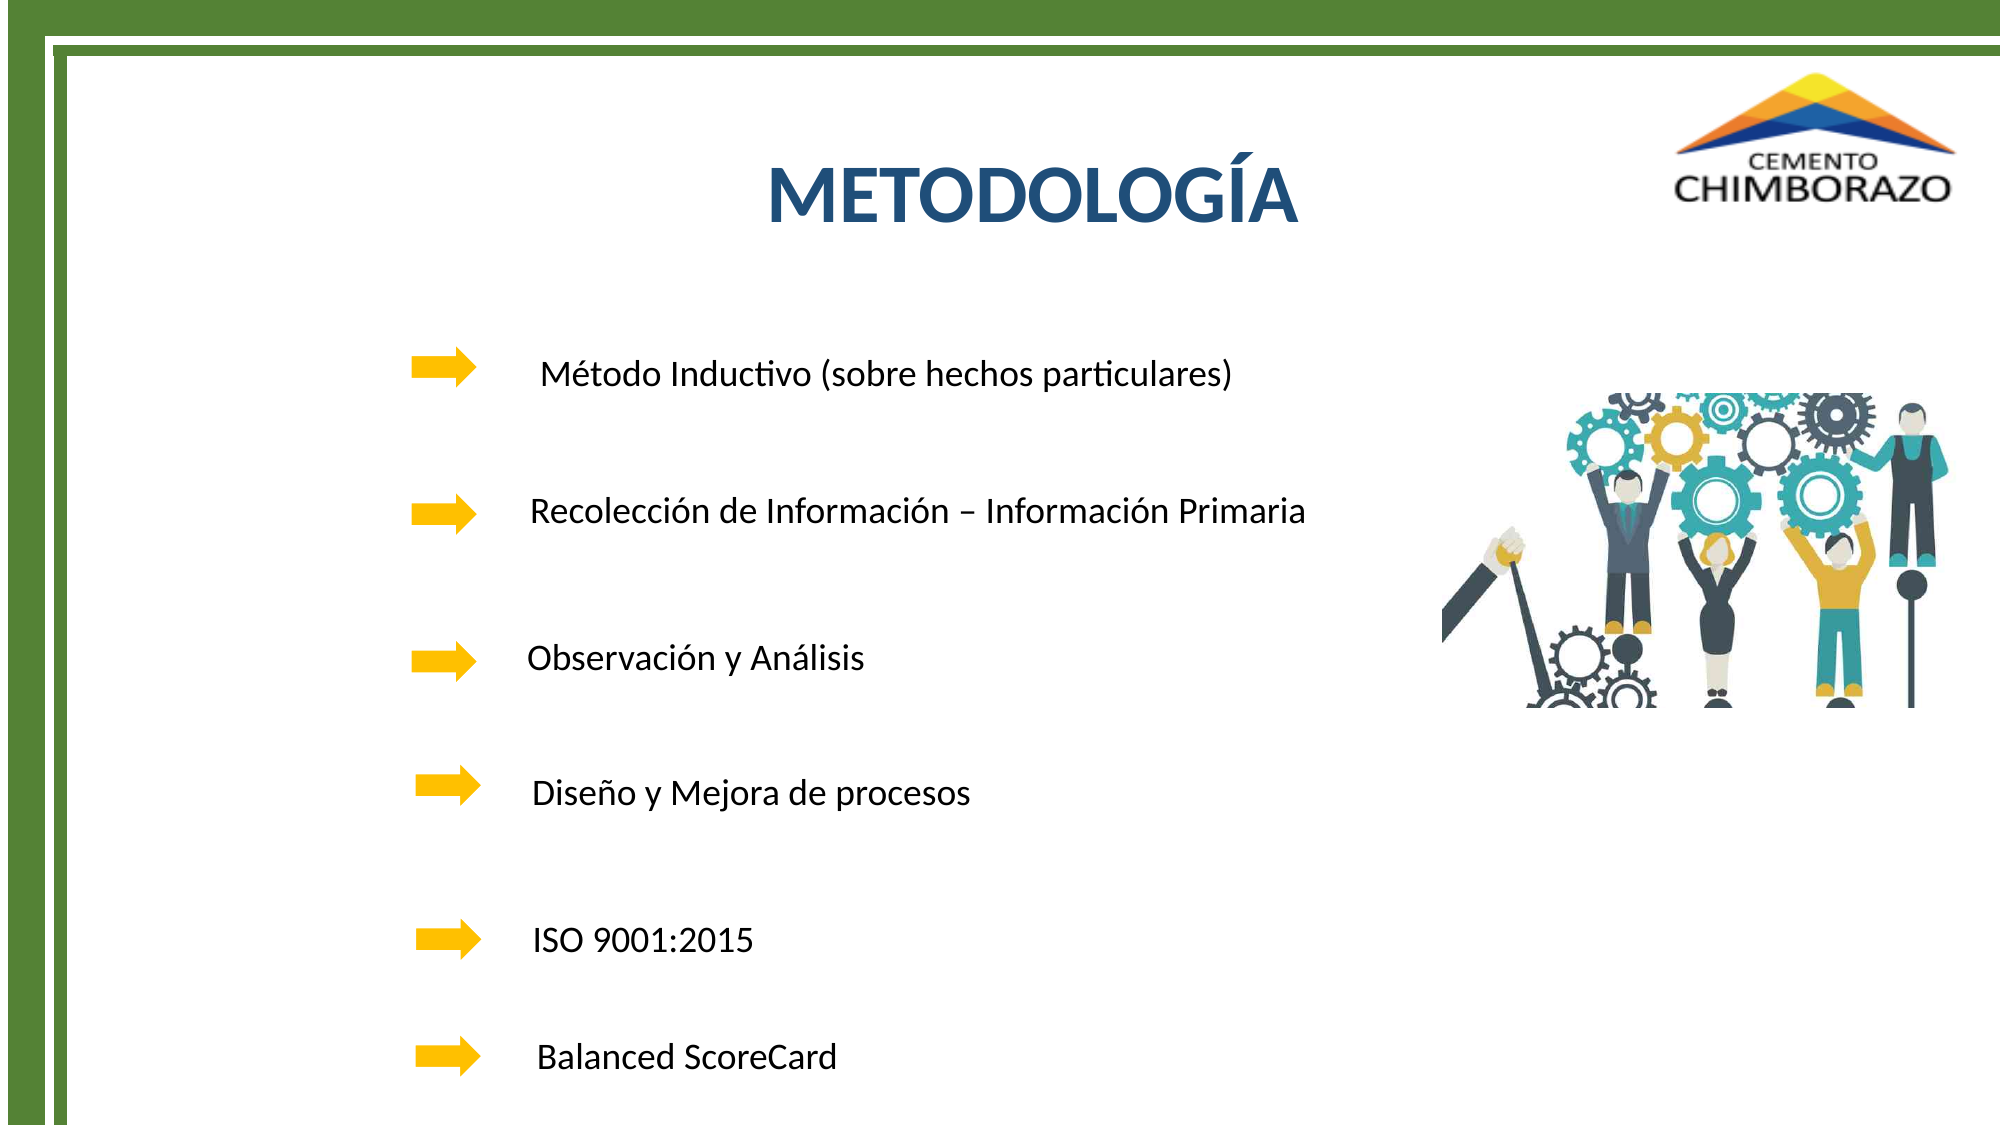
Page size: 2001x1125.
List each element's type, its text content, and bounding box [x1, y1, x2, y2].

text_box ISO 9001:2015 [517, 907, 770, 968]
text_box [8, 0, 2000, 36]
text_box Diseño y Mejora de procesos [517, 760, 987, 821]
picture [1622, 55, 1985, 216]
title METODOLOGÍA [720, 135, 1346, 255]
text_box [54, 54, 67, 1125]
text_box [408, 485, 482, 543]
text_box [53, 45, 2000, 56]
text_box [408, 338, 482, 396]
text_box Recolección de Información – Información Primaria [515, 478, 1323, 539]
text_box Balanced ScoreCard [522, 1024, 854, 1085]
text_box Observación y Análisis [512, 625, 881, 686]
text_box [408, 632, 482, 691]
text_box [413, 910, 486, 968]
text_box [412, 756, 486, 814]
text_box Método Inductivo (sobre hechos particulares) [525, 341, 1249, 402]
text_box [8, 35, 45, 1125]
text_box [412, 1027, 486, 1085]
picture [1441, 393, 2000, 708]
